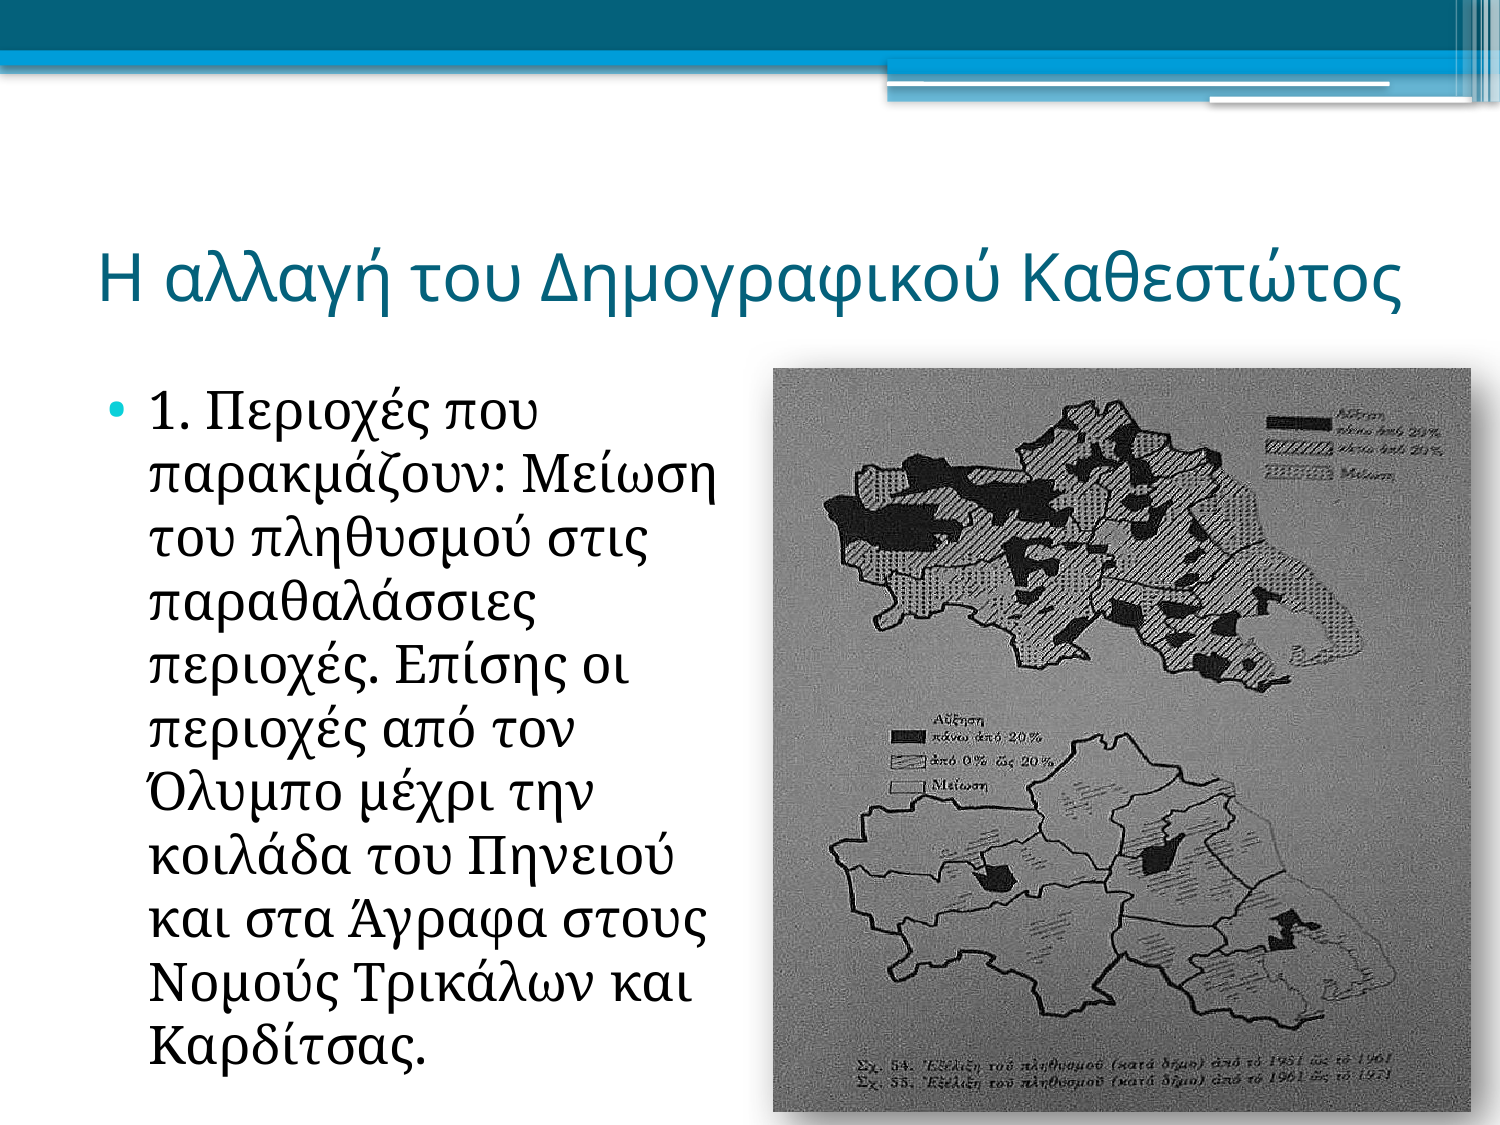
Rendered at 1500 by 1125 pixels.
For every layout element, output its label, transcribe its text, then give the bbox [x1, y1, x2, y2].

title Η αλλαγή του Δημογραφικού Καθεστώτος [75, 187, 1425, 363]
list 1. Περιοχές που παρακμάζουν: Μείωση του πληθυσμού στις παραθαλάσσιες περιοχές. Επίσης οι περιοχές από τον Όλυμπο μέχρι την κοιλάδα του Πηνειού και στα Άγραφα στους Νομούς Τρικάλων και Καρδίτσας. [75, 368, 738, 1112]
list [773, 368, 1471, 1112]
